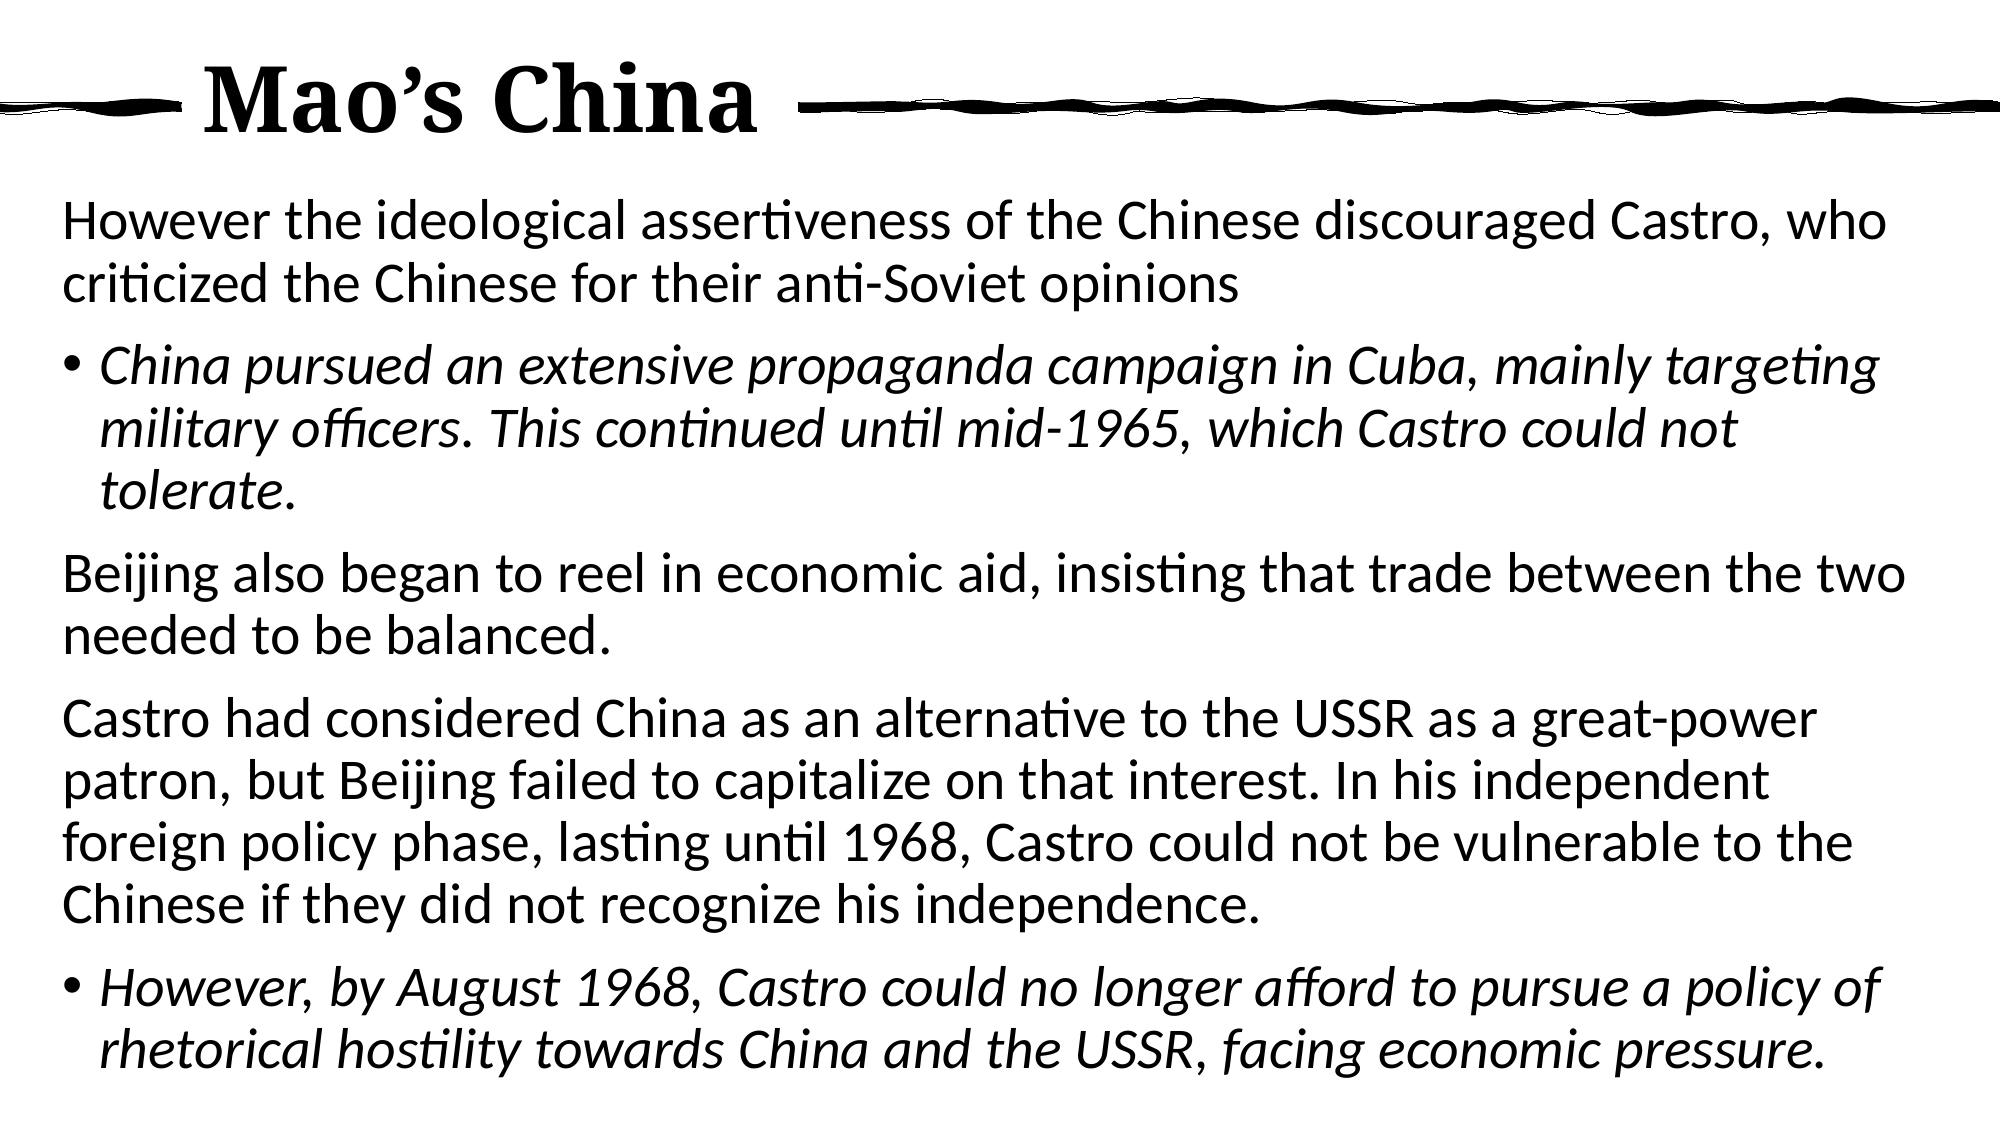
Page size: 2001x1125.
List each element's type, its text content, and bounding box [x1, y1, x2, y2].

list However the ideological assertiveness of the Chinese discouraged Castro, who criticized the Chinese for their anti-Soviet opinions China pursued an extensive propaganda campaign in Cuba, mainly targeting military officers. This continued until mid-1965, which Castro could not tolerate. Beijing also began to reel in economic aid, insisting that trade between the two needed to be balanced. Castro had considered China as an alternative to the USSR as a great-power patron, but Beijing failed to capitalize on that interest. In his independent foreign policy phase, lasting until 1968, Castro could not be vulnerable to the Chinese if they did not recognize his independence. However, by August 1968, Castro could no longer afford to pursue a policy of rhetorical hostility towards China and the USSR, facing economic pressure. [47, 182, 1953, 1097]
title Mao’s China [187, 0, 1913, 182]
text_box [0, 98, 182, 117]
text_box [798, 97, 2000, 117]
